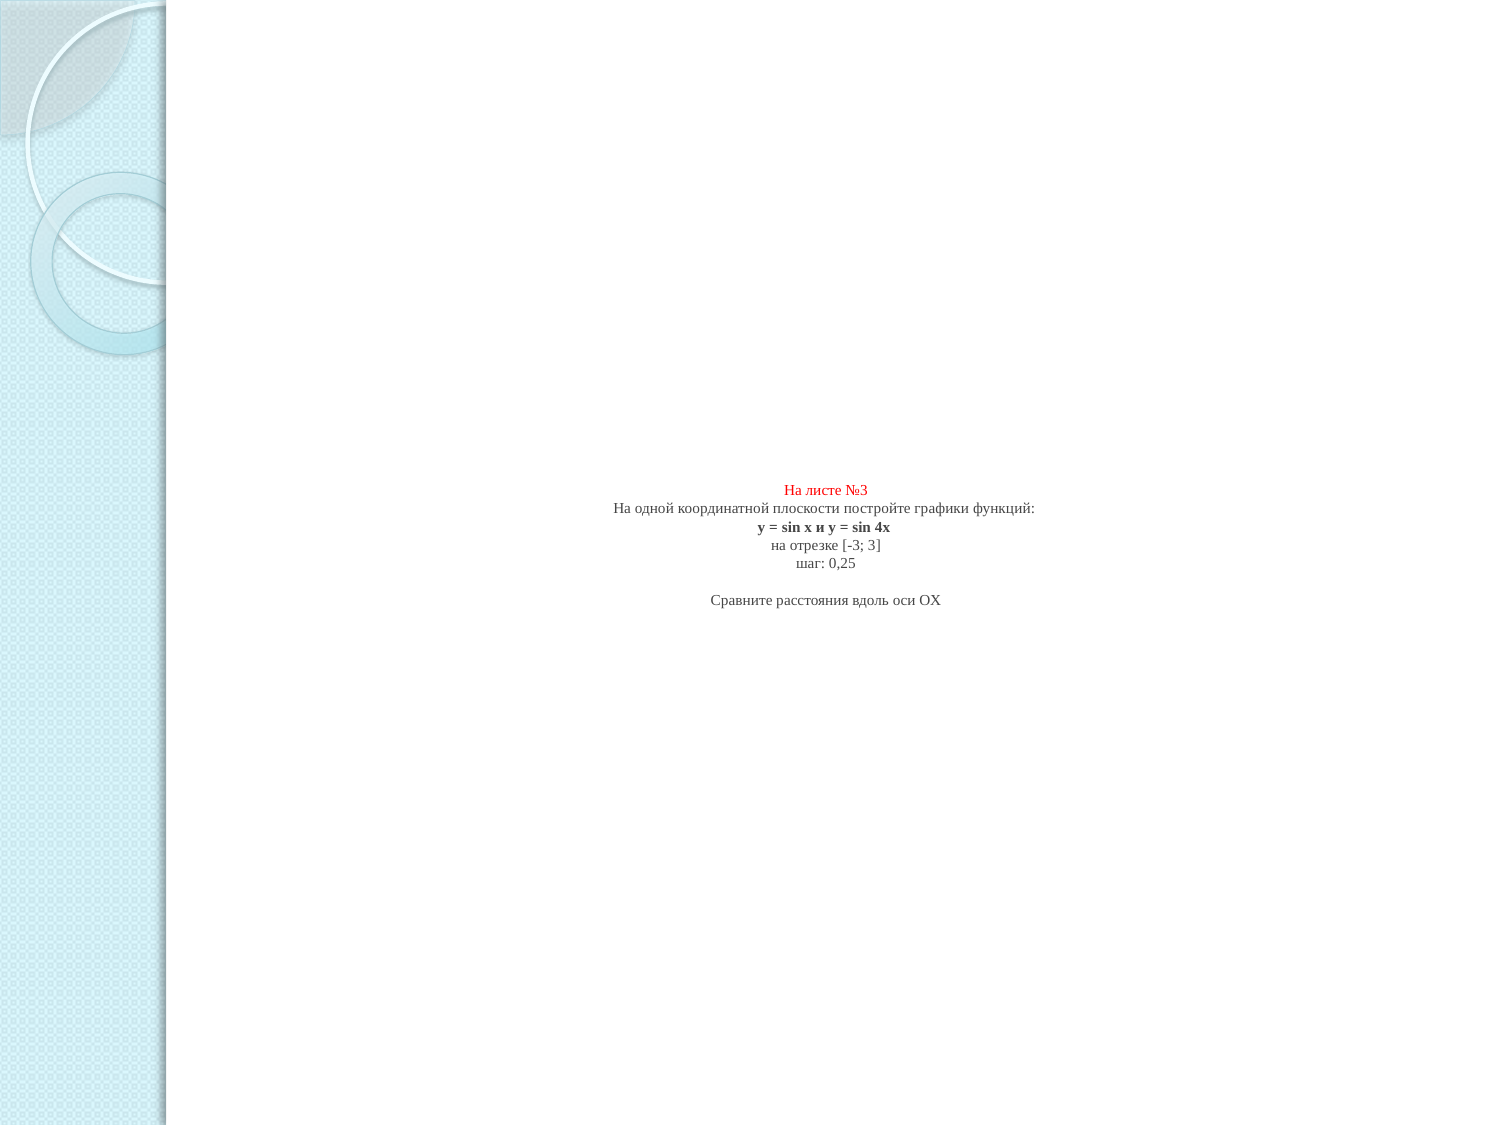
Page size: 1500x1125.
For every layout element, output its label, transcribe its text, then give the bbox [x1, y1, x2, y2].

title На листе №3 На одной координатной плоскости постройте графики функций: у = sin x и у = sin 4x на отрезке [-3; 3] шаг: 0,25 Сравните расстояния вдоль оси OХ [210, 468, 1441, 657]
